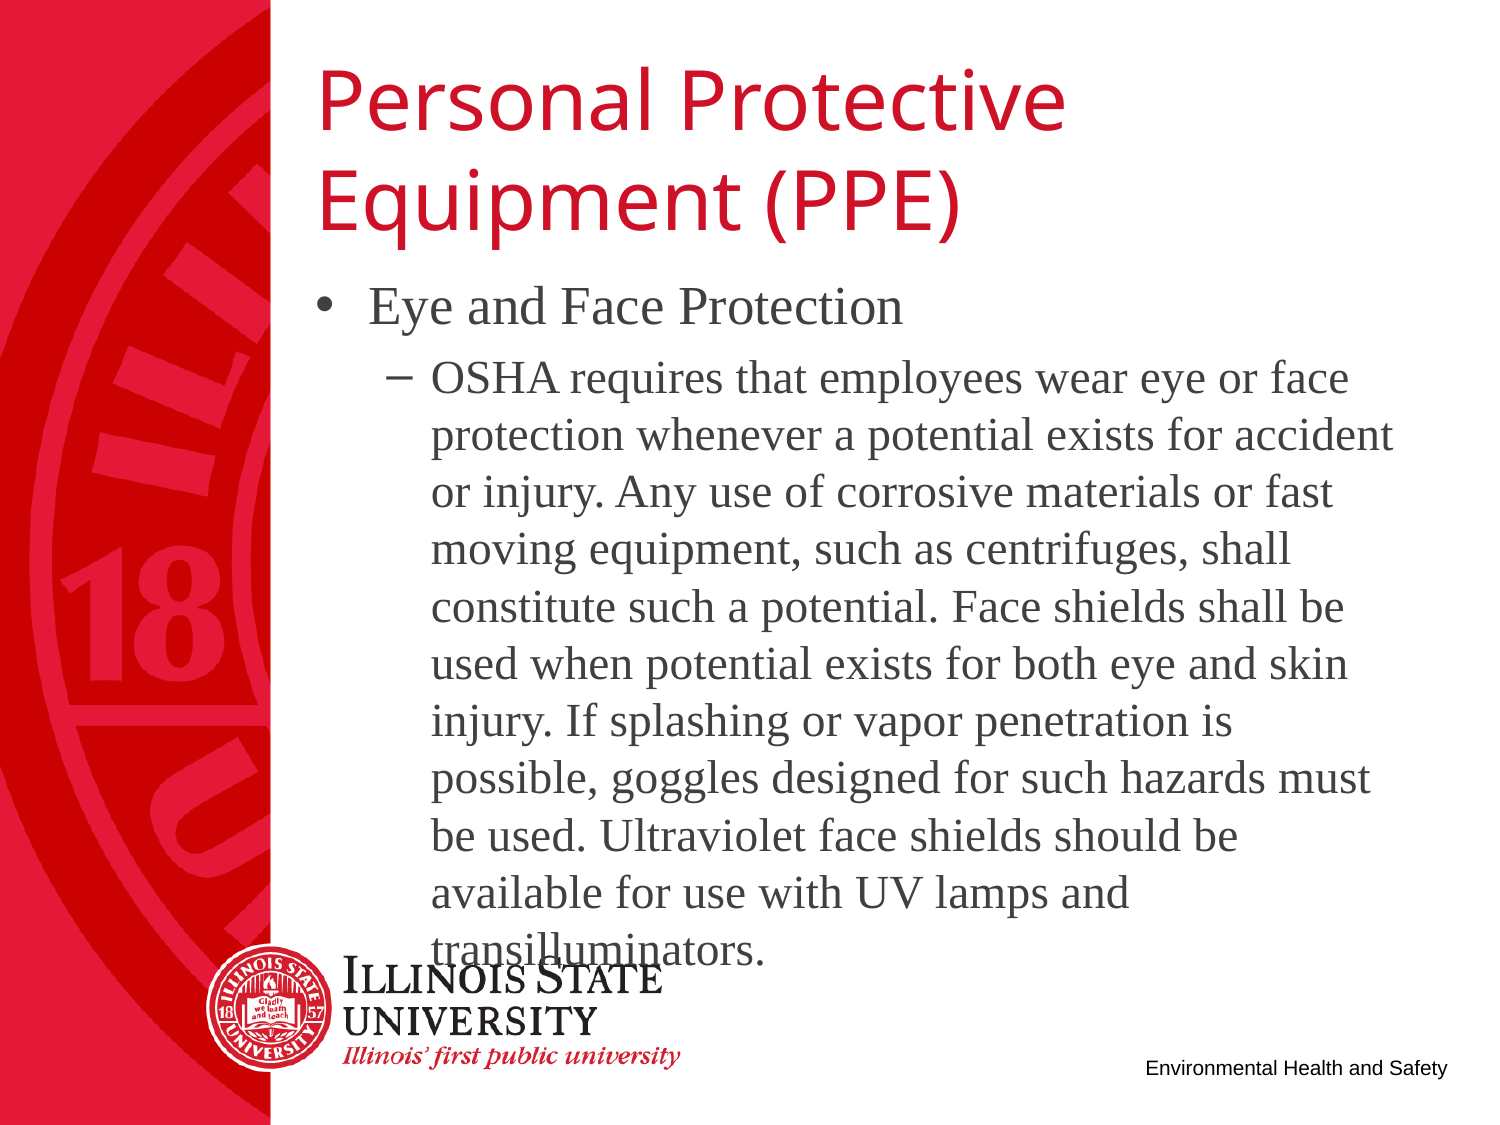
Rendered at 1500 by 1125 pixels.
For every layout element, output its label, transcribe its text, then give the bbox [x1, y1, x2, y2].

list Eye and Face Protection OSHA requires that employees wear eye or face protection whenever a potential exists for accident or injury. Any use of corrosive materials or fast moving equipment, such as centrifuges, shall constitute such a potential. Face shields shall be used when potential exists for both eye and skin injury. If splashing or vapor penetration is possible, goggles designed for such hazards must be used. Ultraviolet face shields should be available for use with UV lamps and transilluminators. [300, 262, 1425, 988]
title Personal Protective Equipment (PPE) [300, 62, 1425, 233]
picture [0, 0, 1500, 1125]
